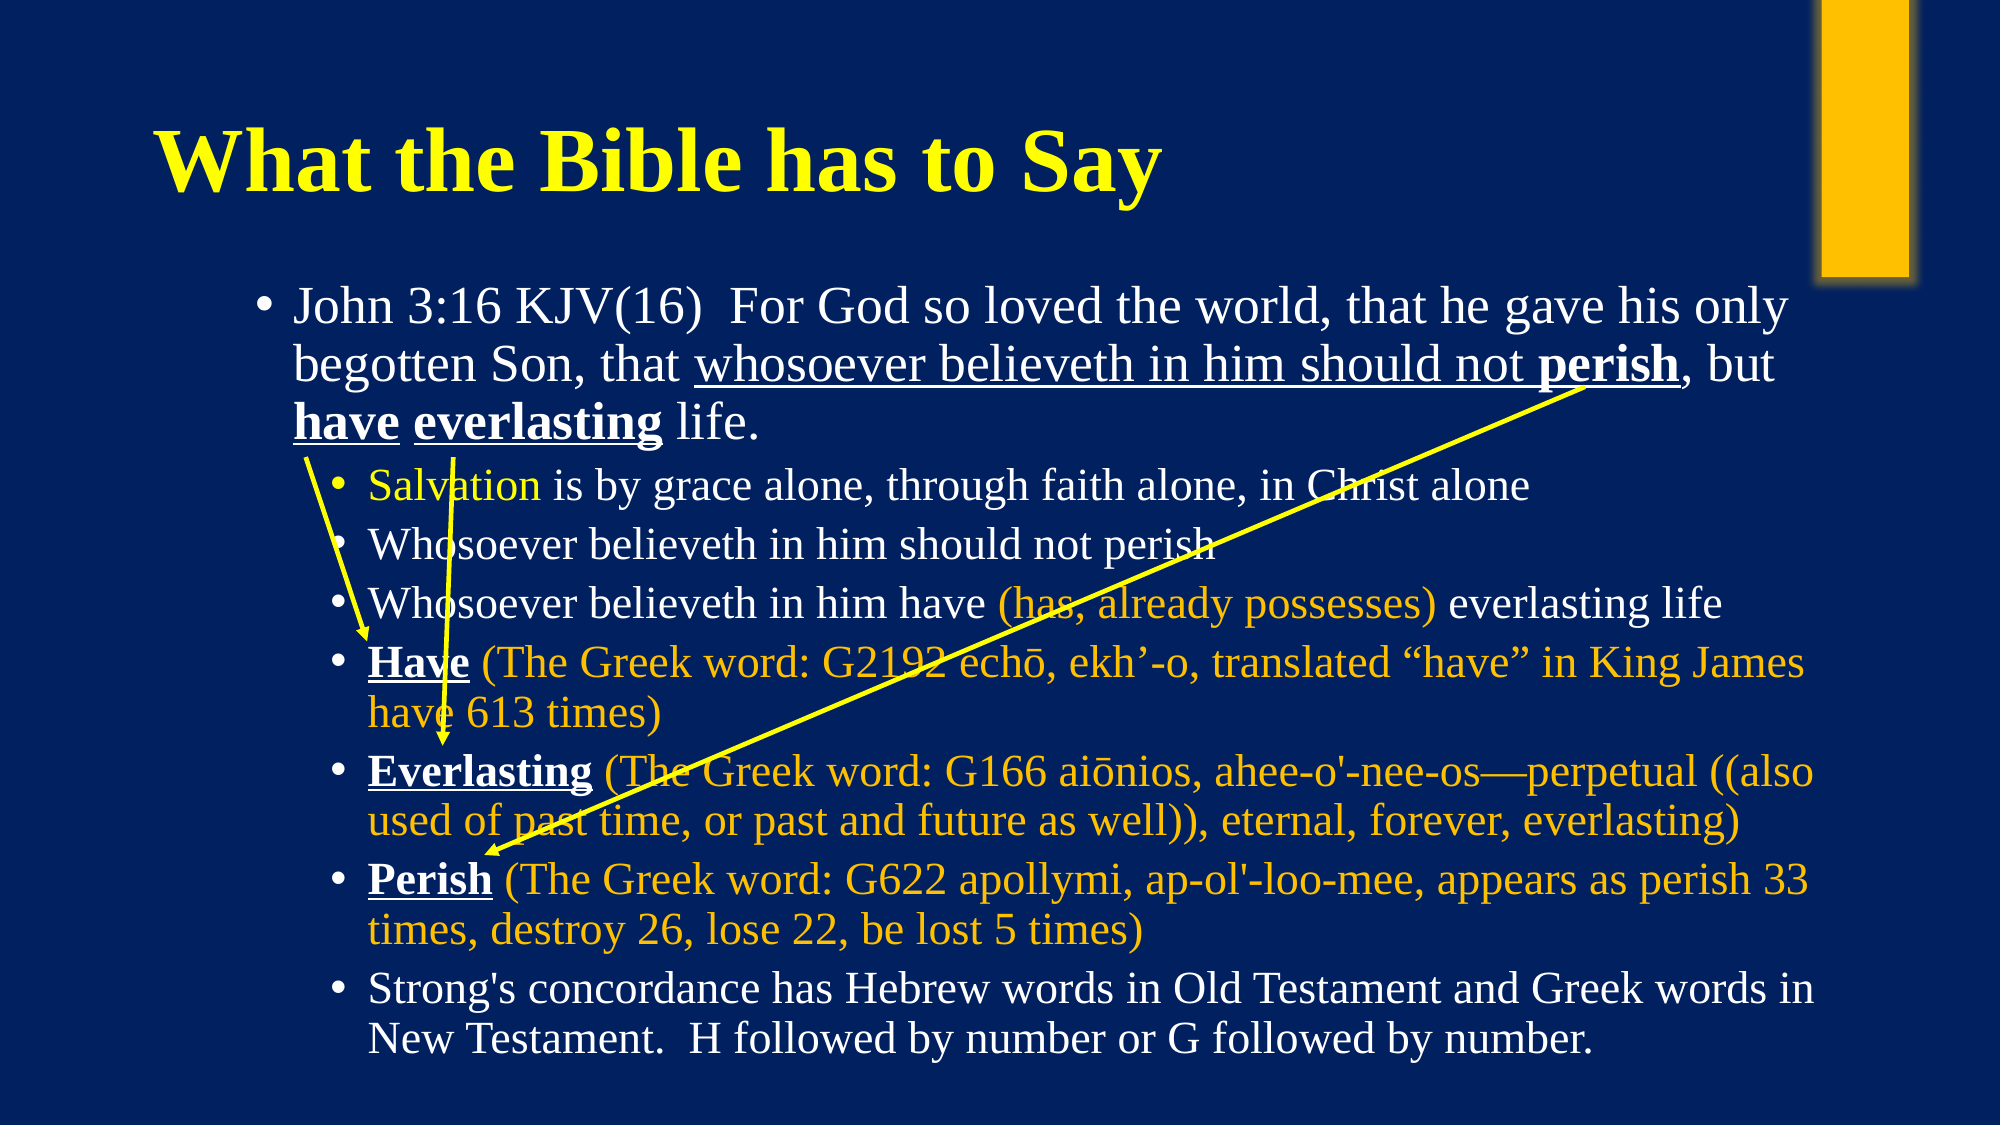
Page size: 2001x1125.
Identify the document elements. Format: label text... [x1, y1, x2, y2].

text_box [484, 386, 1586, 855]
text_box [305, 457, 368, 642]
list John 3:16 KJV(16) For God so loved the world, that he gave his only begotten Son, that whosoever believeth in him should not perish, but have everlasting life. Salvation is by grace alone, through faith alone, in Christ alone Whosoever believeth in him should not perish Whosoever believeth in him have (has, already possesses) everlasting life Have (The Greek word: G2192 echō, ekh’-o, translated “have” in King James have 613 times) Everlasting (The Greek word: G166 aiōnios, ahee-o'-nee-os—perpetual ((also used of past time, or past and future as well)), eternal, forever, everlasting) Perish (The Greek word: G622 apollymi, ap-ol'-loo-mee, appears as perish 33 times, destroy 26, lose 22, be lost 5 times) Strong's concordance has Hebrew words in Old Testament and Greek words in New Testament. H followed by number or G followed by number. [240, 270, 1863, 1085]
title What the Bible has to Say [137, 52, 1863, 271]
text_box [442, 457, 454, 746]
